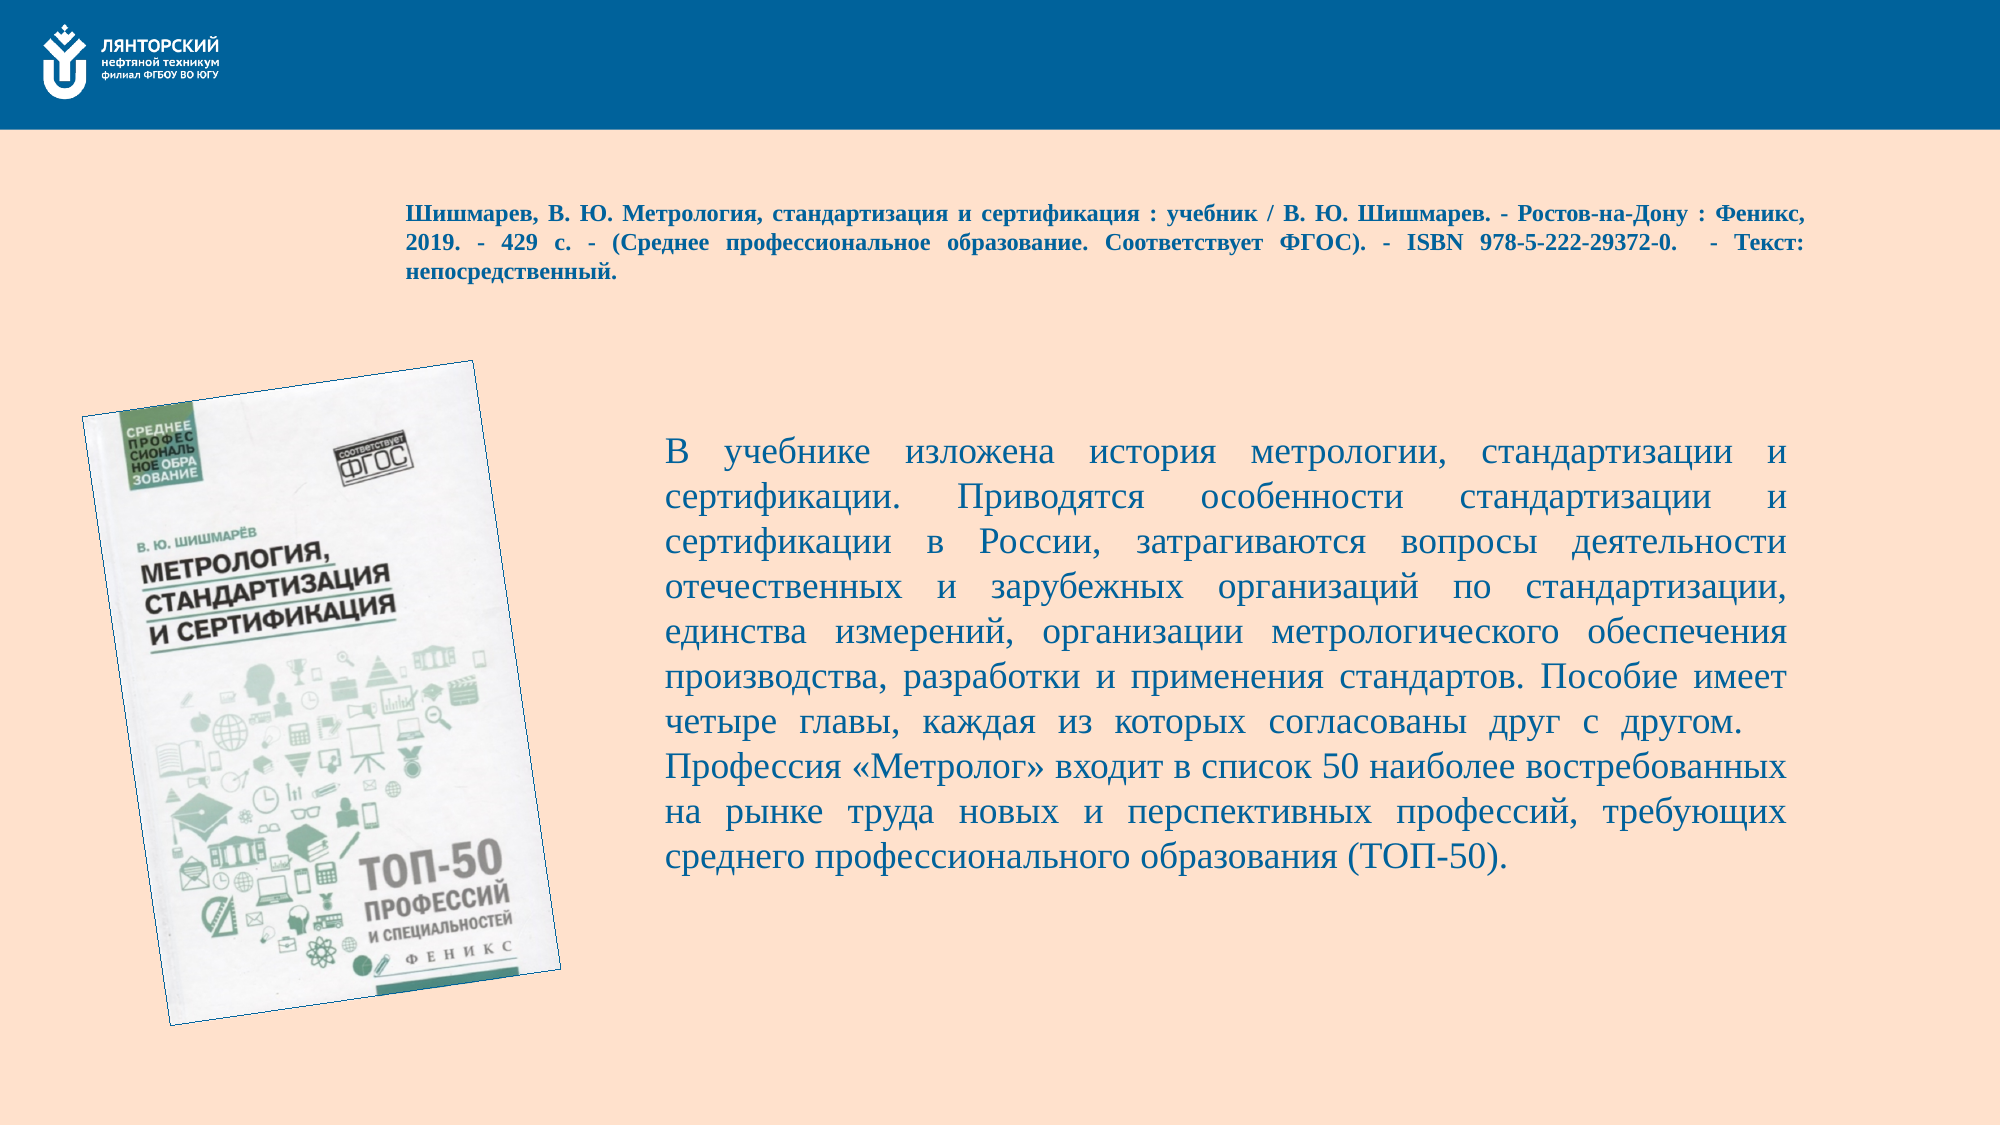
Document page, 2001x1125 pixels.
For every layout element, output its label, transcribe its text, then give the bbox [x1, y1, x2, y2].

picture [0, 0, 261, 142]
title Шишмарев, В. Ю. Метрология, стандартизация и сертификация : учебник / В. Ю. Шишмарев. - Ростов-на-Дону : Феникс, 2019. - 429 с. - (Среднее профессиональное образование. Соответствует ФГОС). - ISBN 978-5-222-29372-0. - Текст: непосредственный. [390, 156, 1820, 323]
picture [83, 362, 560, 1025]
text_box В учебнике изложена история метрологии, стандартизации и сертификации. Приводятся особенности стандартизации и сертификации в России, затрагиваются вопросы деятельности отечественных и зарубежных организаций по стандартизации, единства измерений, организации метрологического обеспечения производства, разработки и применения стандартов. Пособие имеет четыре главы, каждая из которых согласованы друг с другом. Профессия «Метролог» входит в список 50 наиболее востребованных на рынке труда новых и перспективных профессий, требующих среднего профессионального образования (ТОП-50). [649, 419, 1804, 884]
